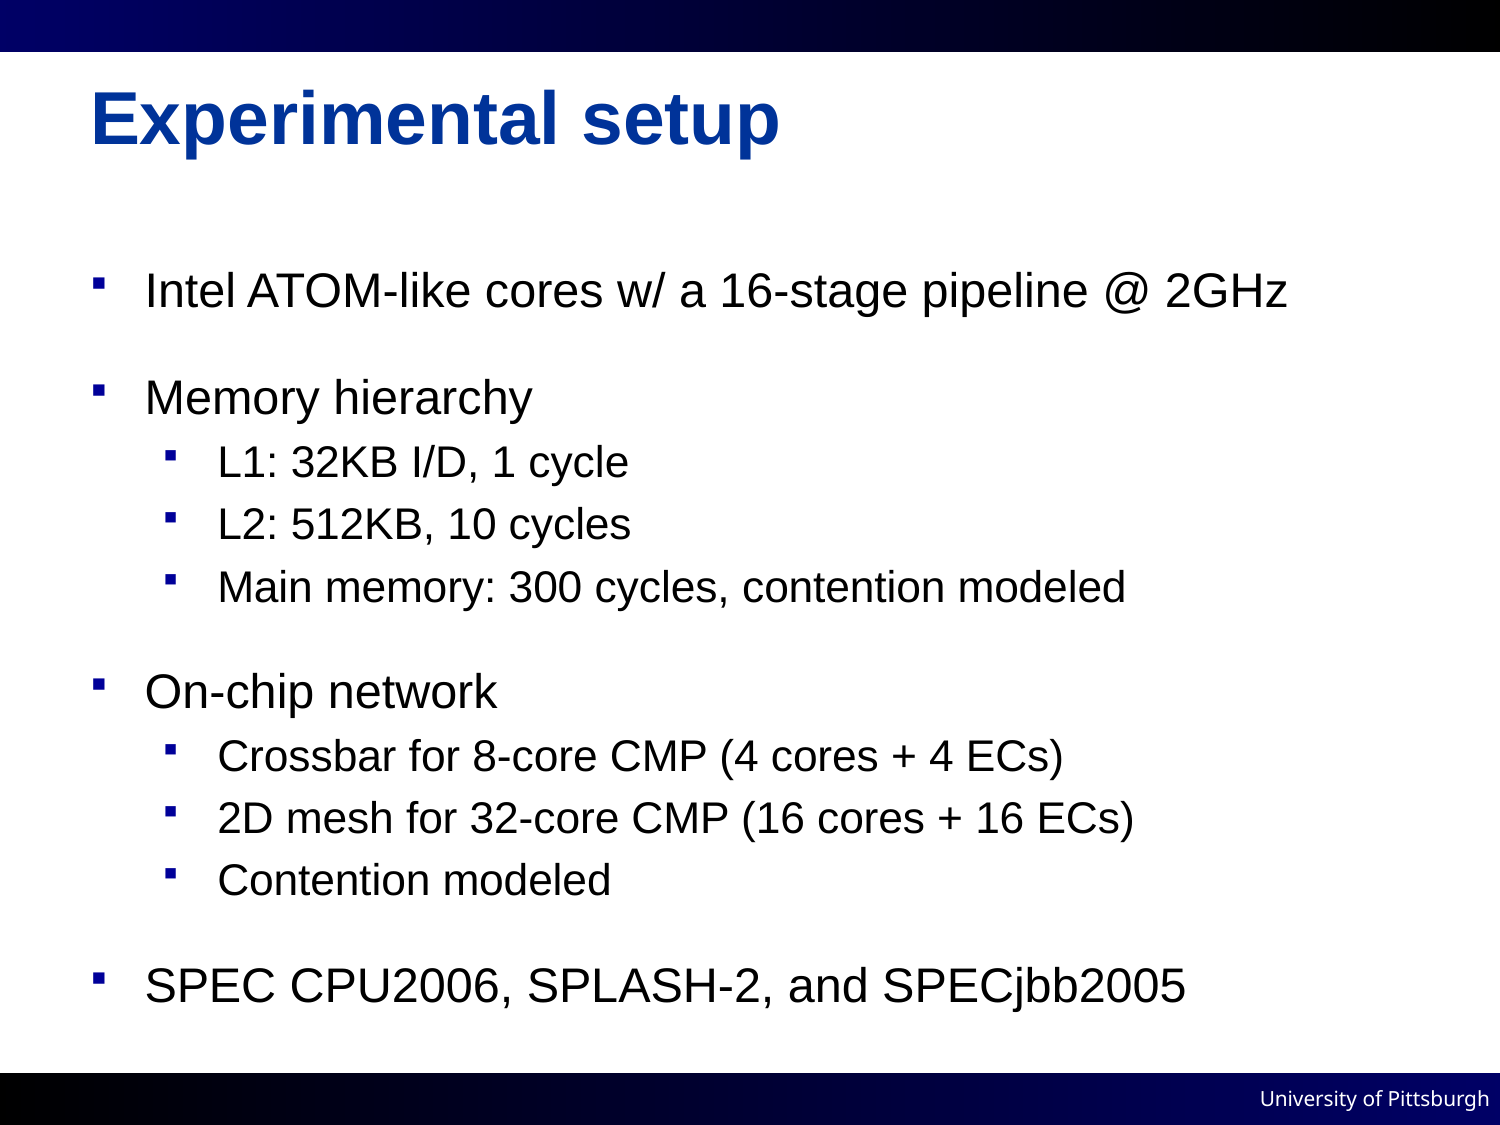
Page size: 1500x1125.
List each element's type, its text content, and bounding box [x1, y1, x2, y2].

title Experimental setup [74, 20, 1426, 209]
text_box Intel ATOM-like cores w/ a 16-stage pipeline @ 2GHz Memory hierarchy L1: 32KB I/D, 1 cycle L2: 512KB, 10 cycles Main memory: 300 cycles, contention modeled On-chip network Crossbar for 8-core CMP (4 cores + 4 ECs) 2D mesh for 32-core CMP (16 cores + 16 ECs) Contention modeled SPEC CPU2006, SPLASH-2, and SPECjbb2005 [74, 251, 1425, 1025]
